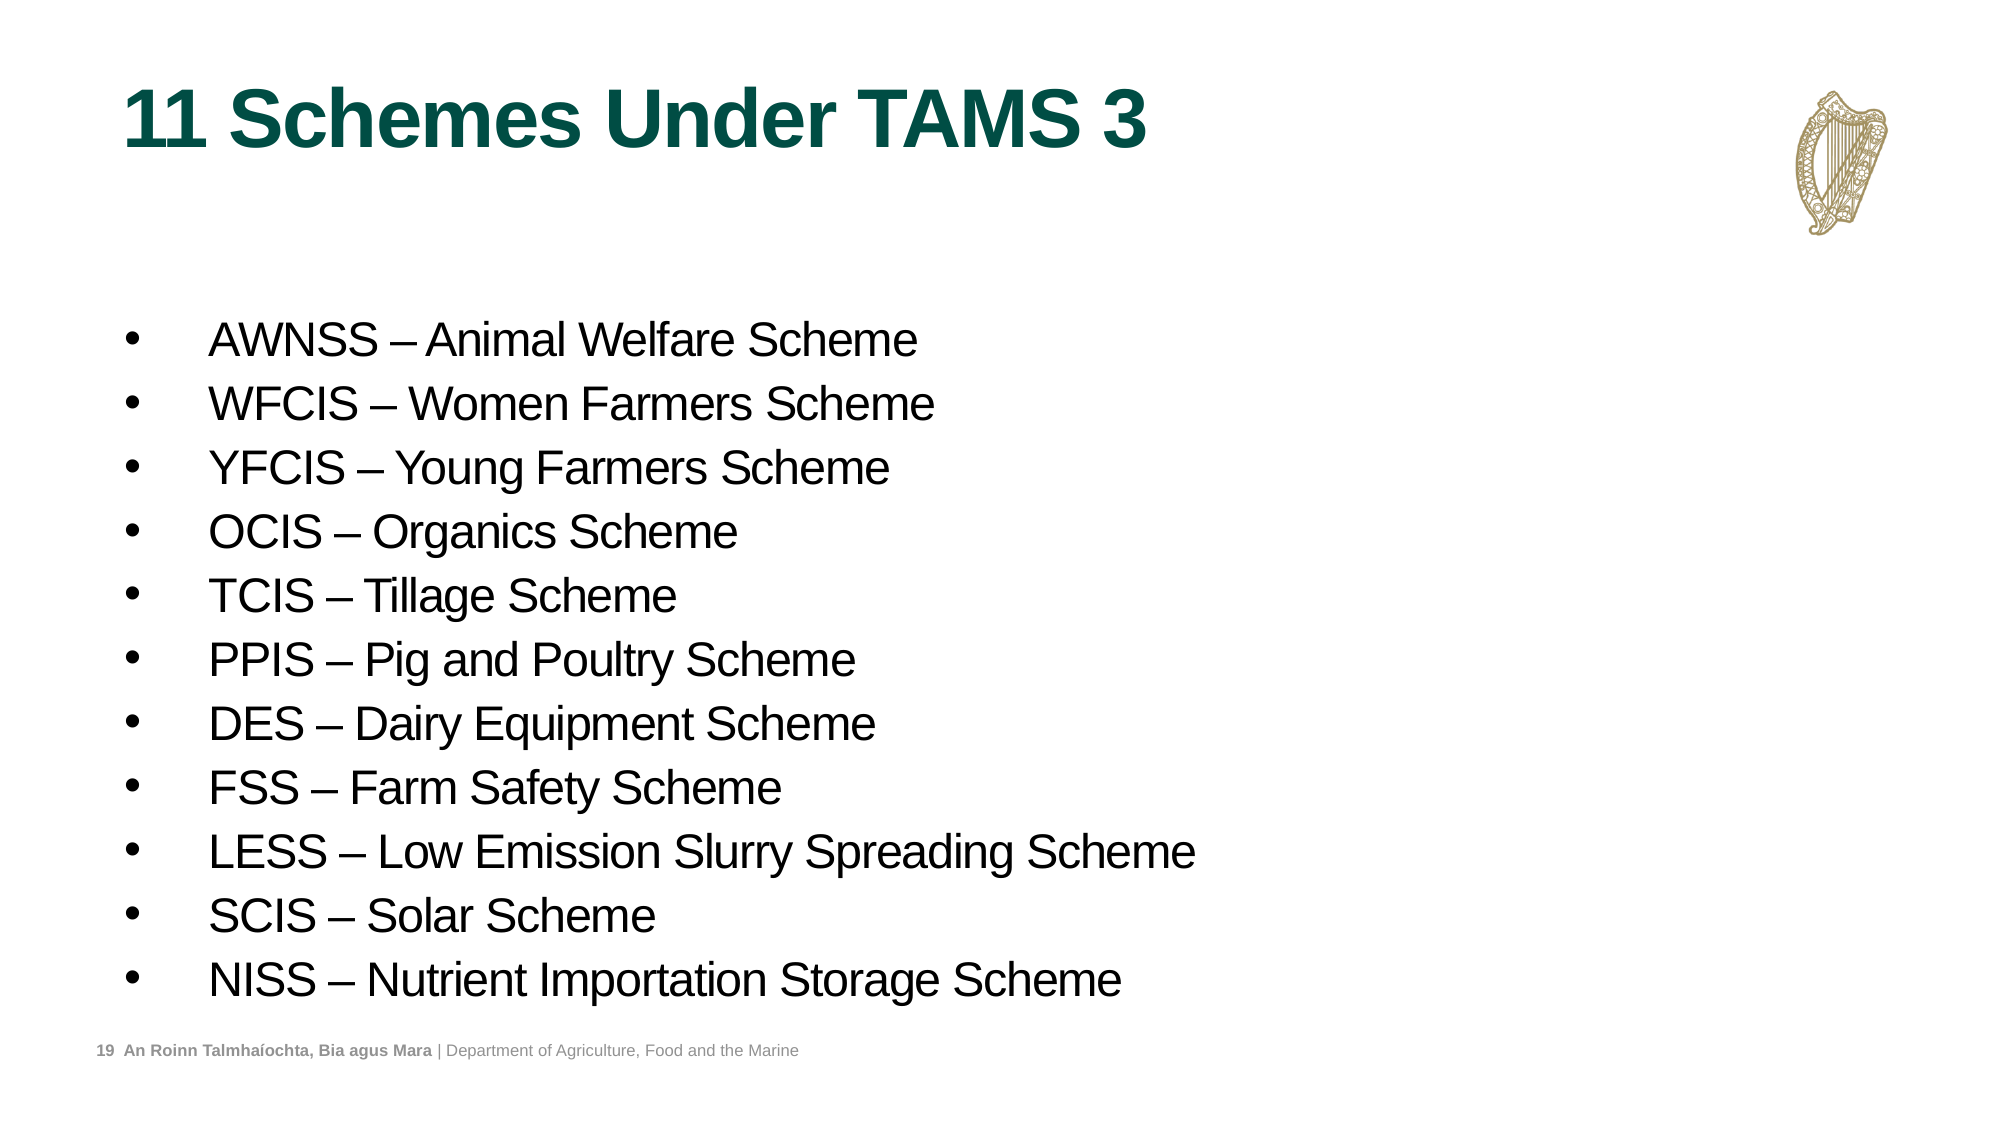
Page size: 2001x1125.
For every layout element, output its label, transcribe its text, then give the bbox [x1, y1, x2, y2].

list AWNSS – Animal Welfare Scheme WFCIS – Women Farmers Scheme YFCIS – Young Farmers Scheme OCIS – Organics Scheme TCIS – Tillage Scheme PPIS – Pig and Poultry Scheme DES – Dairy Equipment Scheme FSS – Farm Safety Scheme LESS – Low Emission Slurry Spreading Scheme SCIS – Solar Scheme NISS – Nutrient Importation Storage Scheme [118, 299, 1698, 1014]
title 11 Schemes Under TAMS 3 [115, 60, 1698, 249]
picture [1780, 77, 1902, 243]
